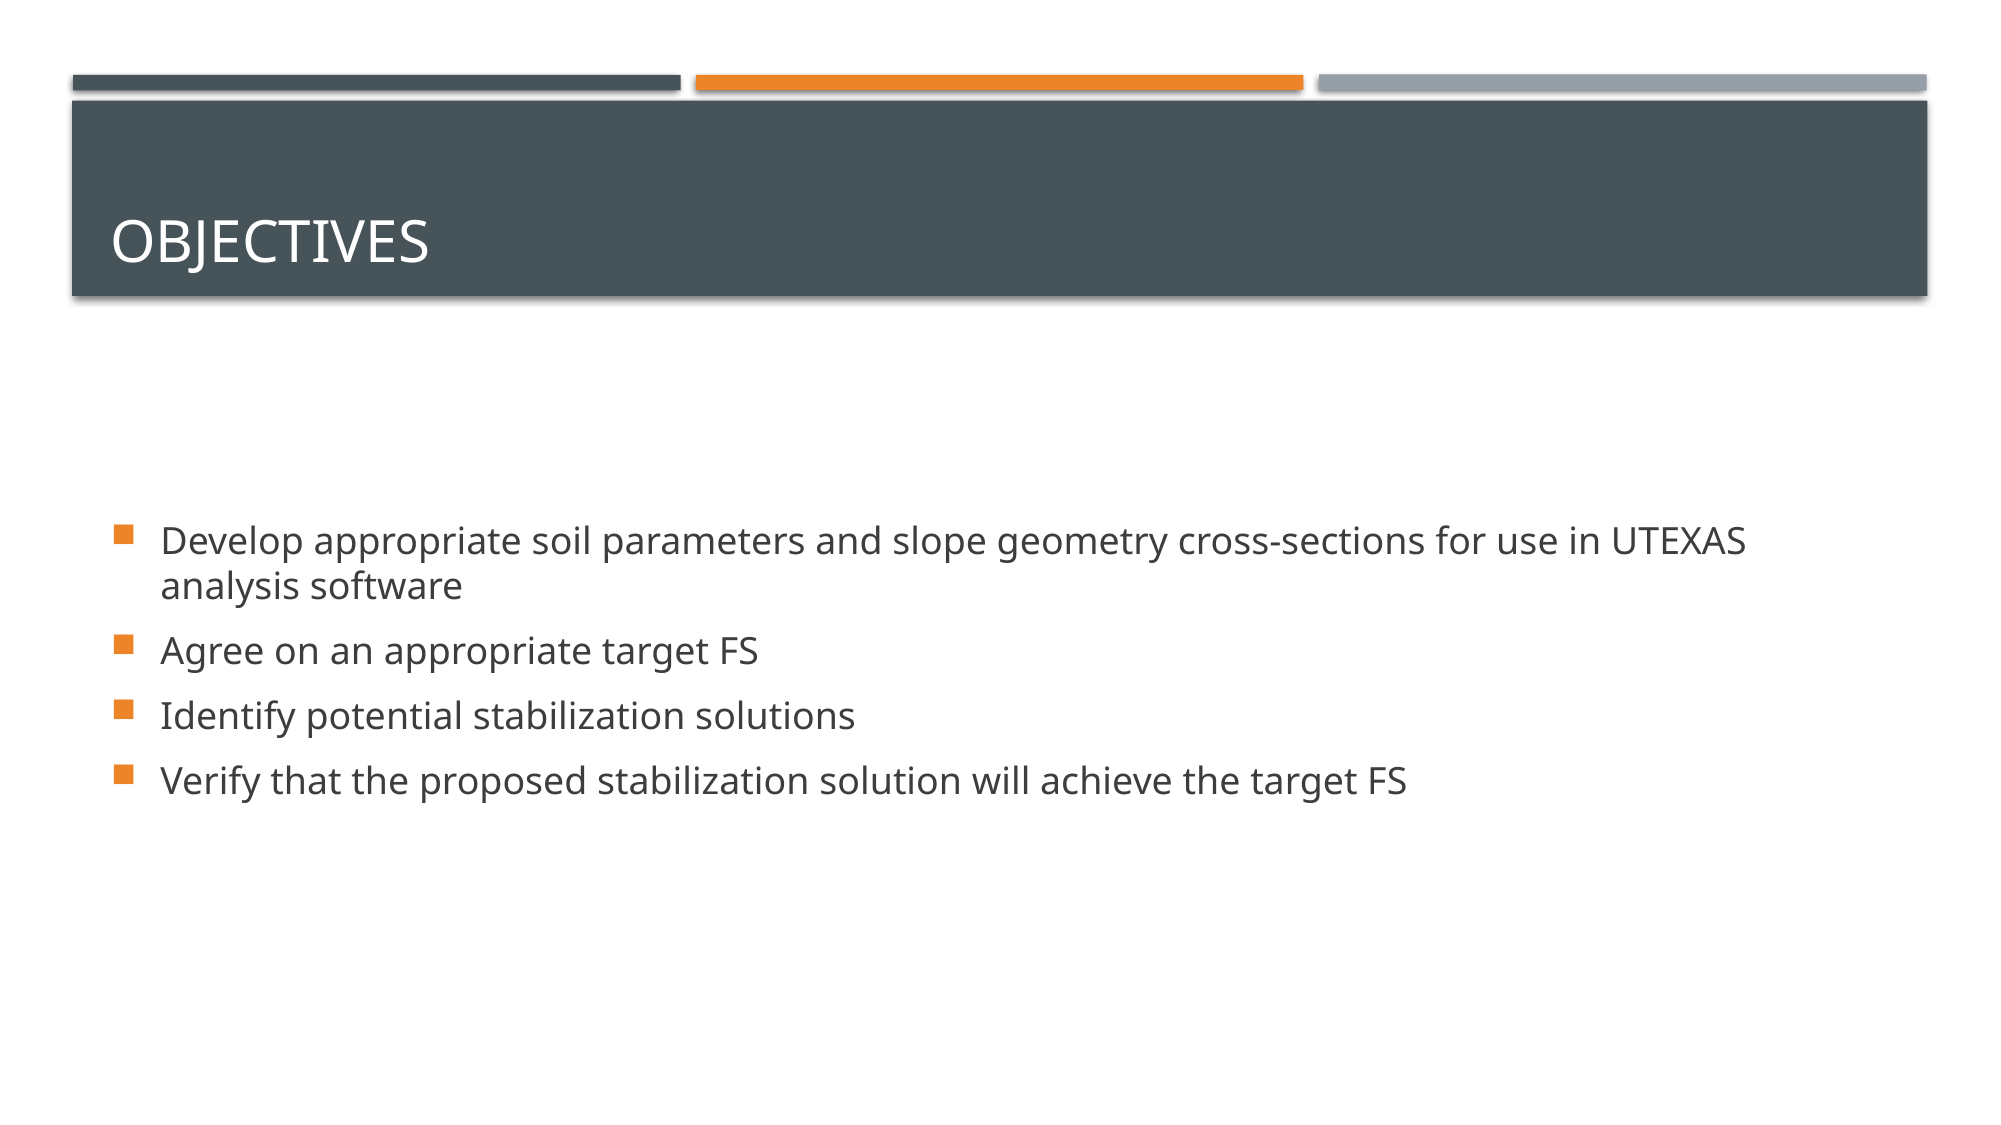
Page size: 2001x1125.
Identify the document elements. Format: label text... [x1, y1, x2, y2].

list Develop appropriate soil parameters and slope geometry cross-sections for use in UTEXAS analysis software Agree on an appropriate target FS Identify potential stabilization solutions Verify that the proposed stabilization solution will achieve the target FS [95, 357, 1905, 962]
title Objectives [95, 115, 1905, 282]
